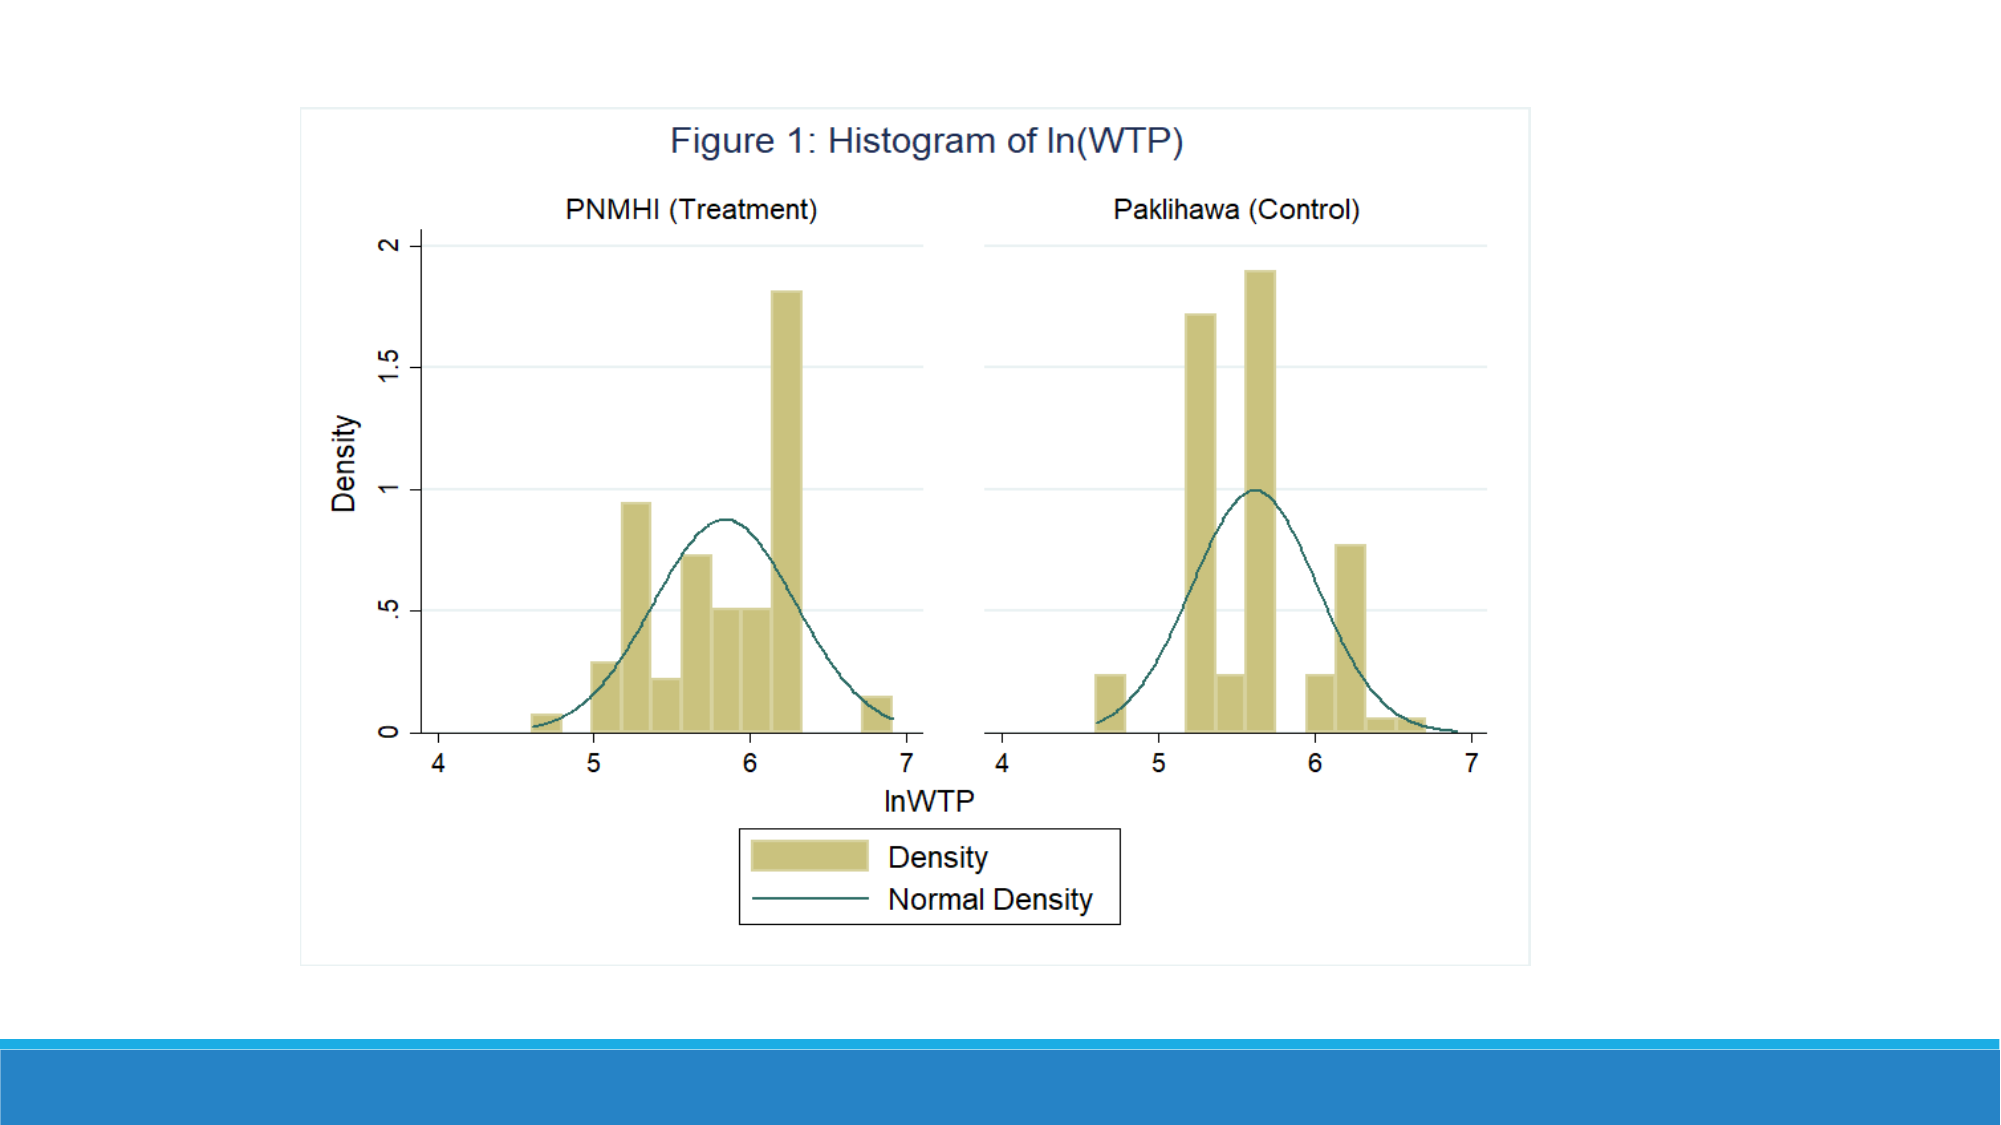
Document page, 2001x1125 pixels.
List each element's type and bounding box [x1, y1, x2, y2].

picture [299, 107, 1532, 967]
